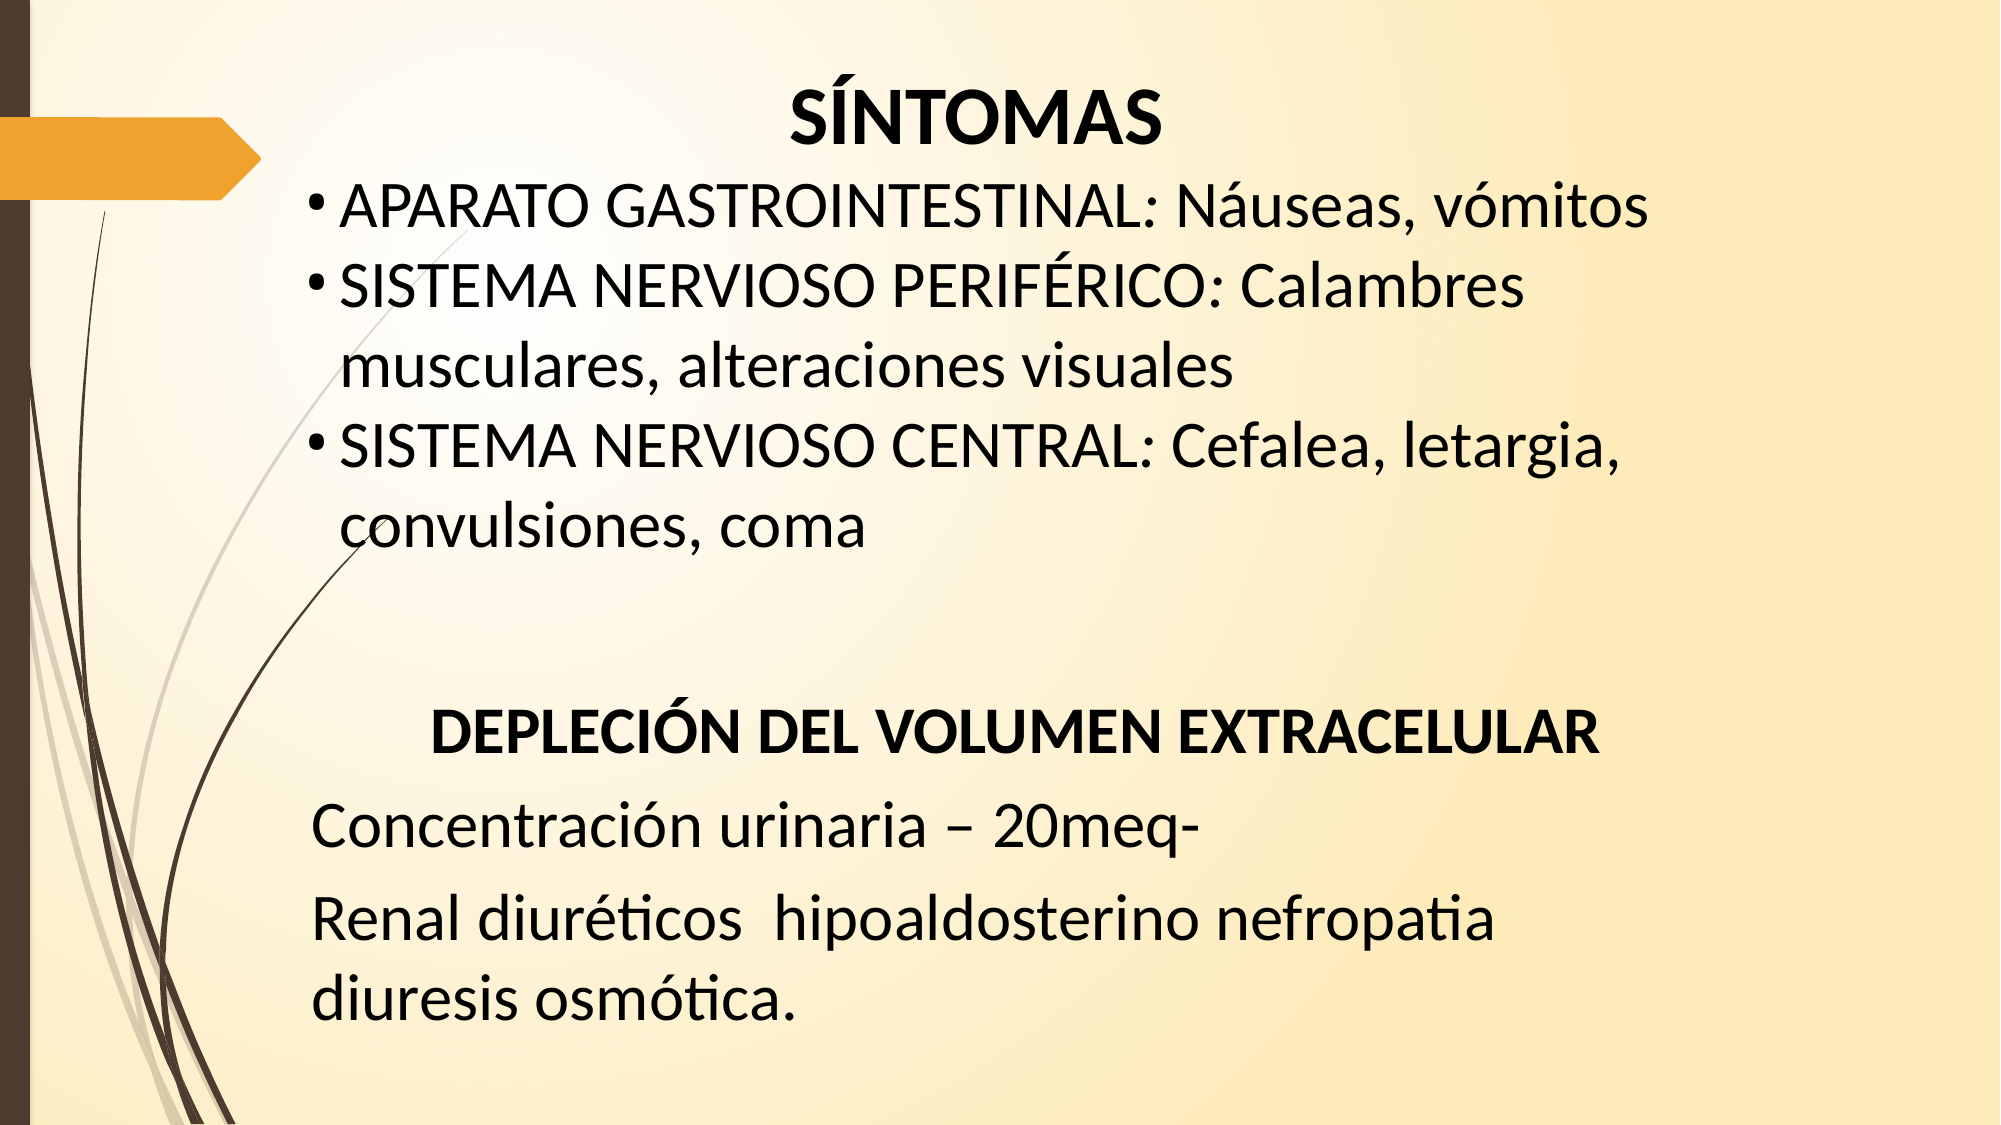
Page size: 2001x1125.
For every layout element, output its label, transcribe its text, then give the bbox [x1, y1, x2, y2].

text_box SÍNTOMAS APARATO GASTROINTESTINAL: Náuseas, vómitos SISTEMA NERVIOSO PERIFÉRICO: Calambres musculares, alteraciones visuales SISTEMA NERVIOSO CENTRAL: Cefalea, letargia, convulsiones, coma [249, 53, 1703, 639]
text_box DEPLECIÓN DEL VOLUMEN EXTRACELULAR [378, 679, 1654, 773]
text_box Concentración urinaria – 20meq- Renal diuréticos hipoaldosterino nefropatia diuresis osmótica. [296, 773, 1704, 1067]
